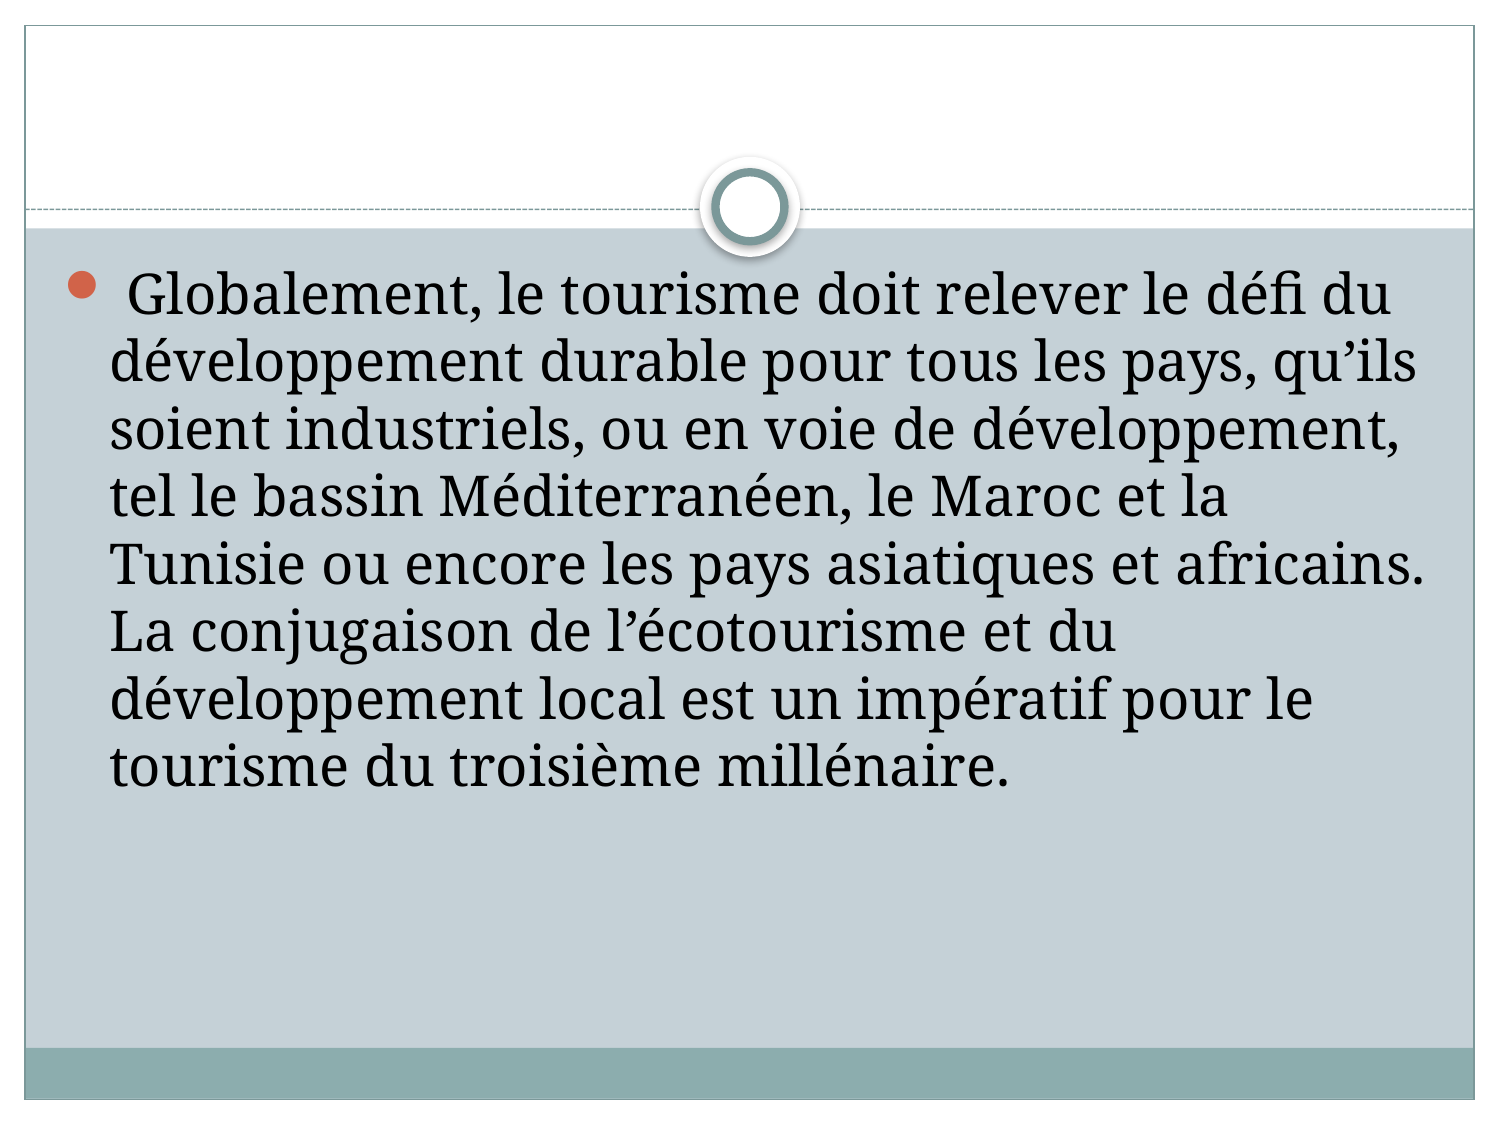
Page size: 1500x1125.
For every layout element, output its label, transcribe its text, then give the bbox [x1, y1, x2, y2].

list Globalement, le tourisme doit relever le défi du développement durable pour tous les pays, qu’ils soient industriels, ou en voie de développement, tel le bassin Méditerranéen, le Maroc et la Tunisie ou encore les pays asiatiques et africains. La conjugaison de l’écotourisme et du développement local est un impératif pour le tourisme du troisième millénaire. [49, 250, 1445, 1001]
